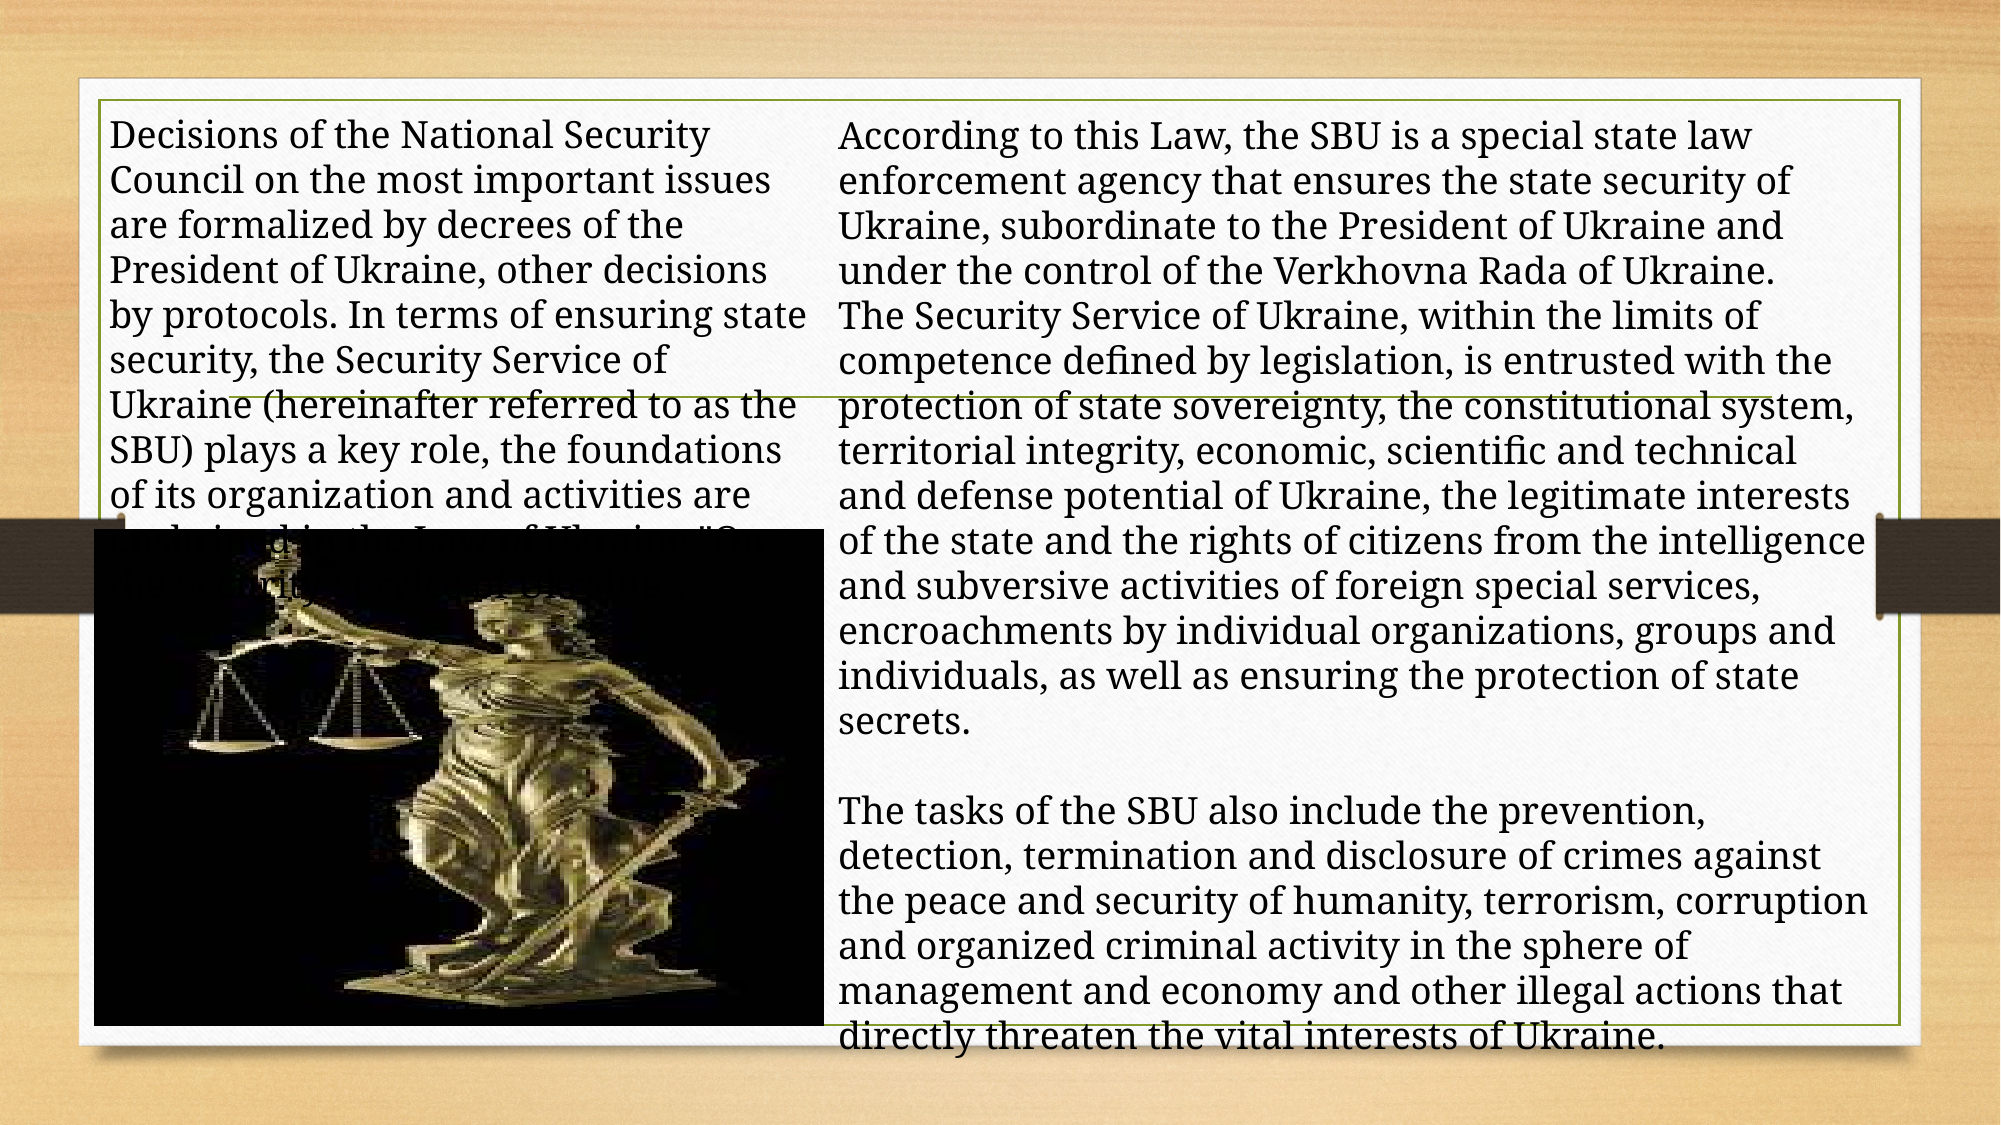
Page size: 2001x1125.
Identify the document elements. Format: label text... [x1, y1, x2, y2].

text_box According to this Law, the SBU is a special state law enforcement agency that ensures the state security of Ukraine, subordinate to the President of Ukraine and under the control of the Verkhovna Rada of Ukraine. The Security Service of Ukraine, within the limits of competence defined by legislation, is entrusted with the protection of state sovereignty, the constitutional system, territorial integrity, economic, scientific and technical and defense potential of Ukraine, the legitimate interests of the state and the rights of citizens from the intelligence and subversive activities of foreign special services, encroachments by individual organizations, groups and individuals, as well as ensuring the protection of state secrets. The tasks of the SBU also include the prevention, detection, termination and disclosure of crimes against the peace and security of humanity, terrorism, corruption and organized criminal activity in the sphere of management and economy and other illegal actions that directly threaten the vital interests of Ukraine. [823, 104, 1891, 1110]
picture [0, 0, 2001, 1125]
text_box Decisions of the National Security Council on the most important issues are formalized by decrees of the President of Ukraine, other decisions by protocols. In terms of ensuring state security, the Security Service of Ukraine (hereinafter referred to as the SBU) plays a key role, the foundations of its organization and activities are enshrined in the Law of Ukraine "On the Security Service of Ukraine". [94, 103, 824, 529]
